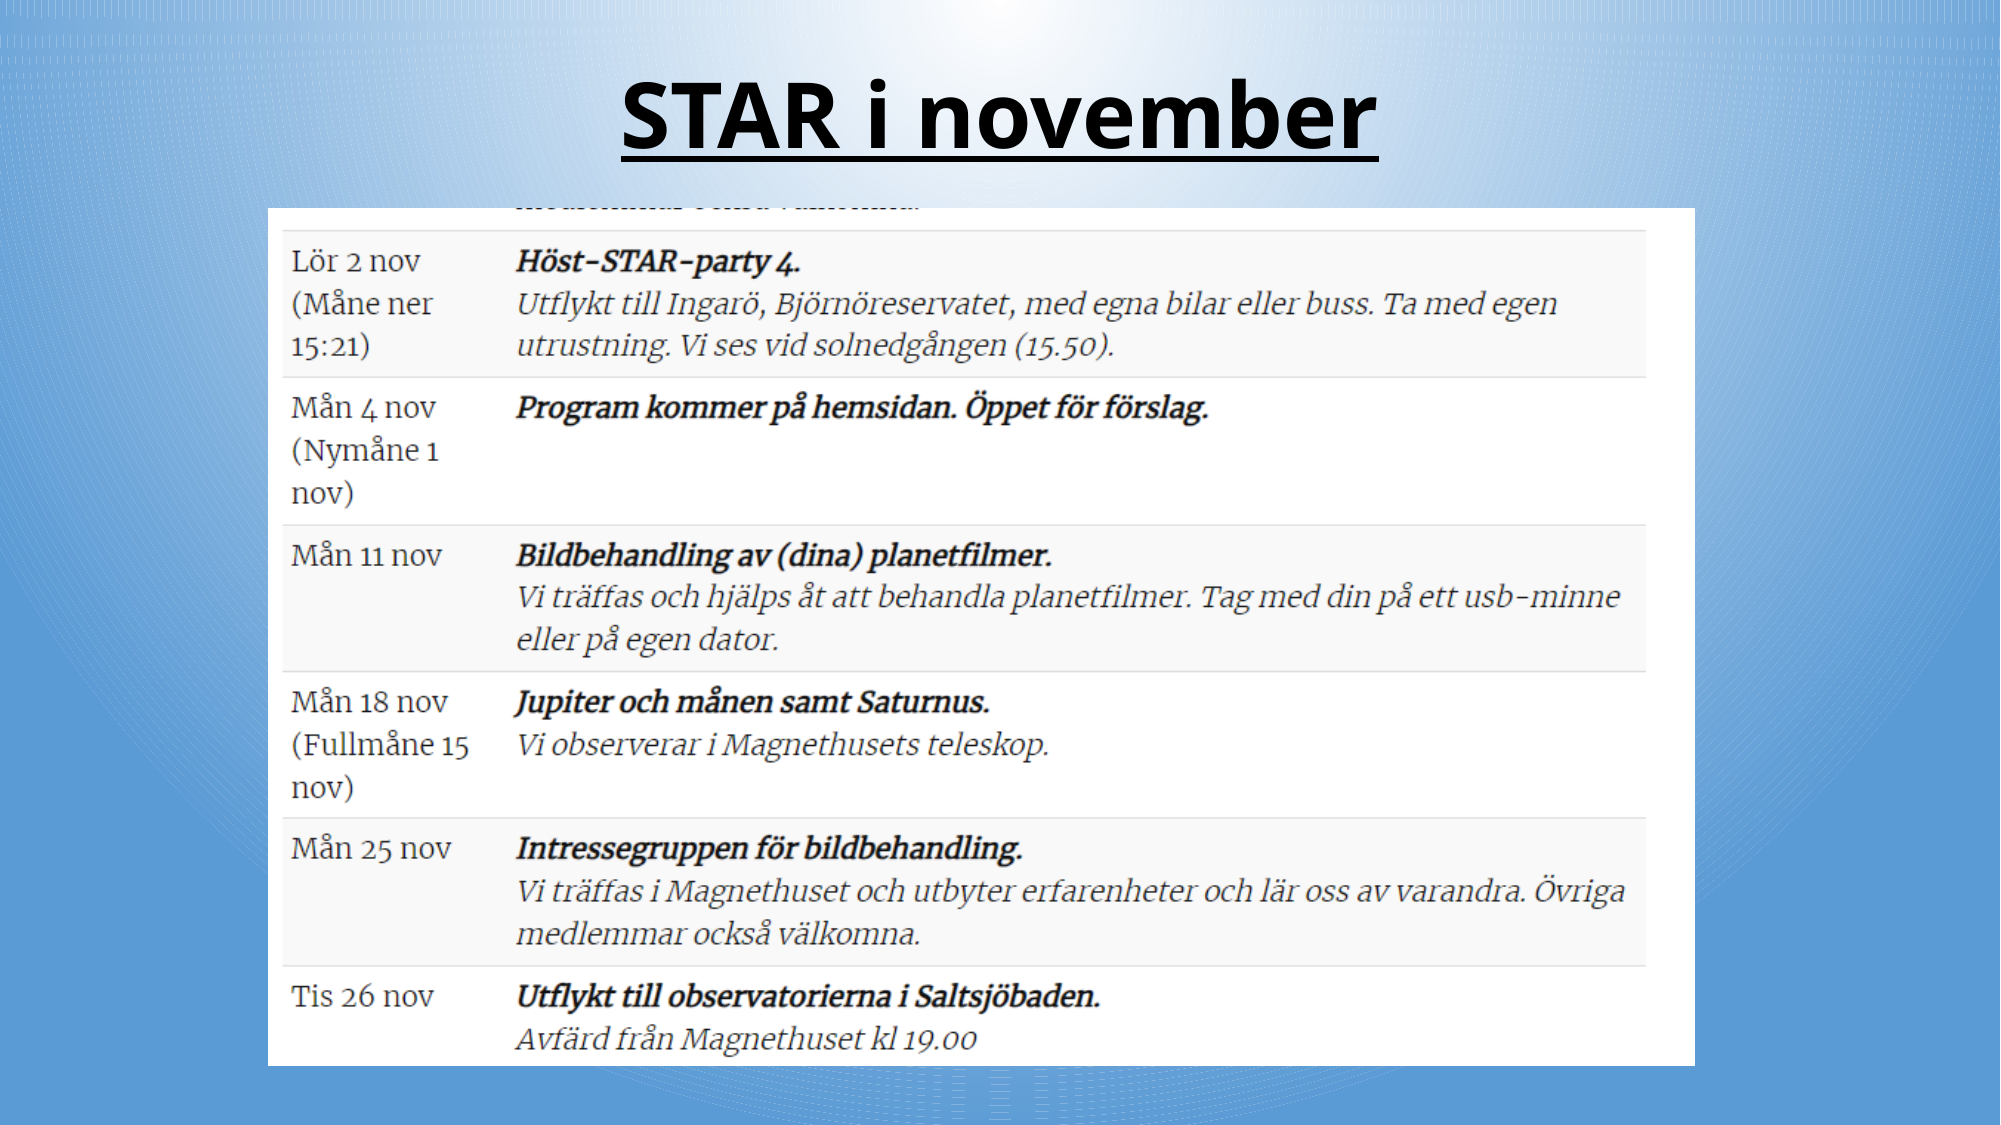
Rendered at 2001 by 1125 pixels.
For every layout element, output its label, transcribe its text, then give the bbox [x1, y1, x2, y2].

picture [268, 208, 1695, 1066]
title STAR i november [581, 16, 1419, 176]
